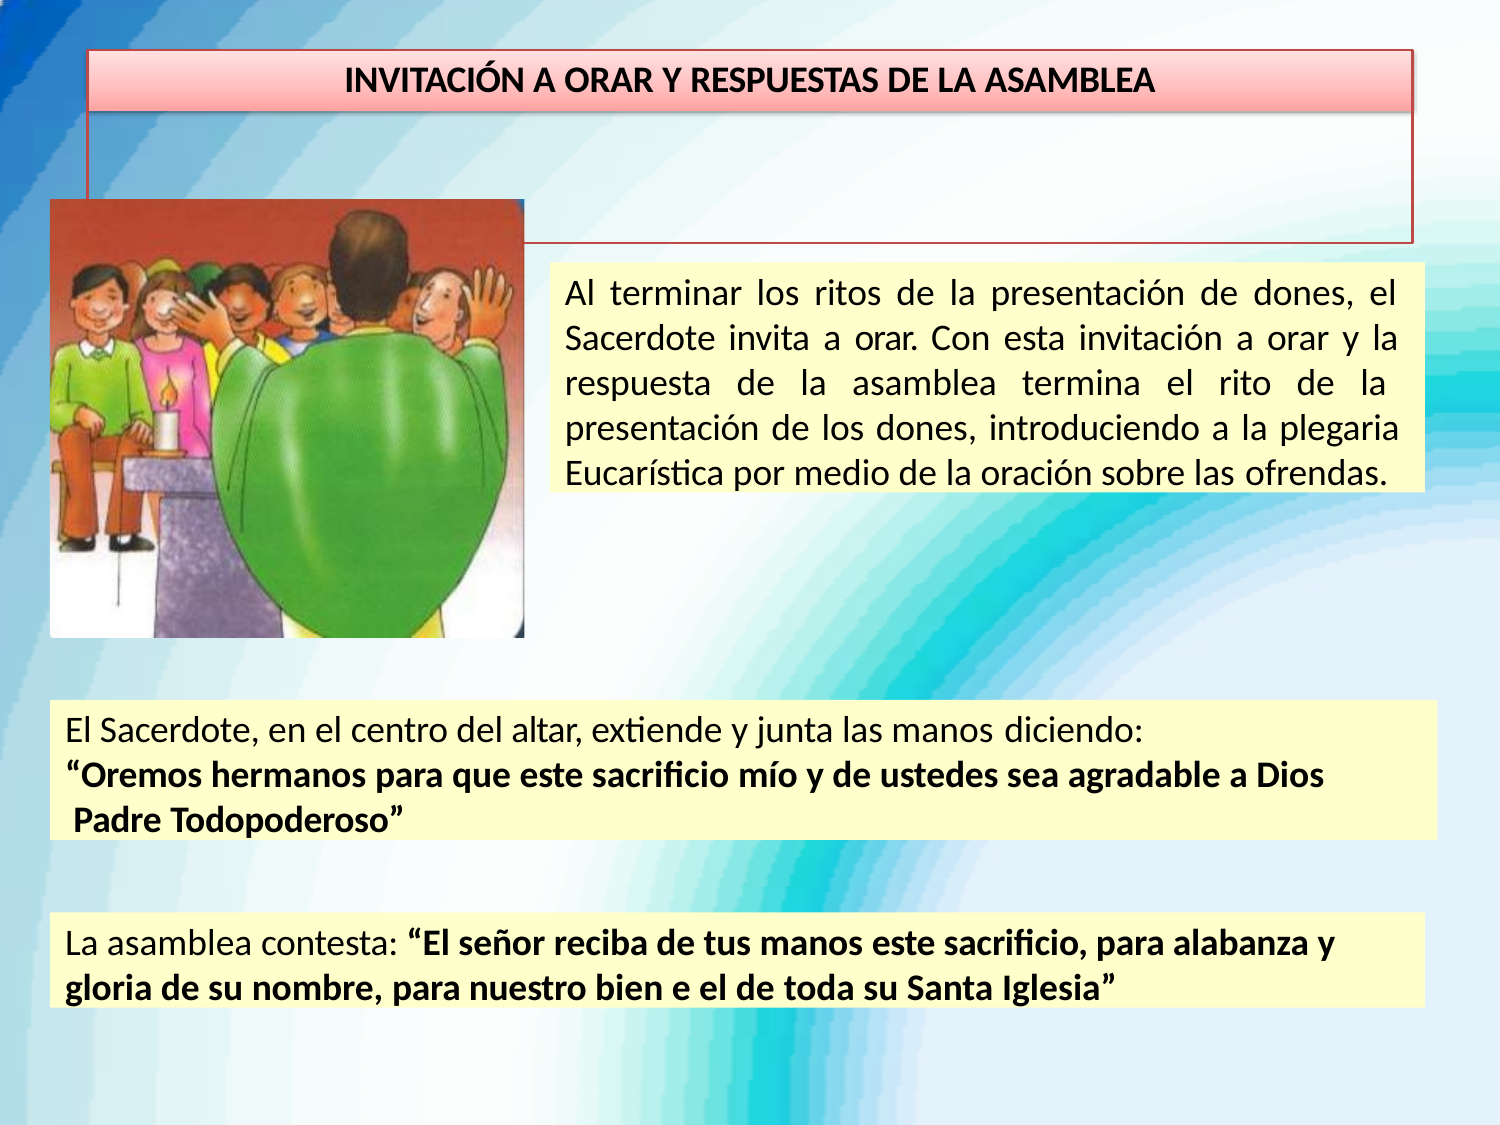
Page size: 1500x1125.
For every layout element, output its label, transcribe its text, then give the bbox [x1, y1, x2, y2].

text_box [1191, 45, 1421, 122]
picture [0, 0, 1500, 1125]
text_box [49, 199, 525, 638]
text_box Al terminar los ritos de la presentación de dones, el Sacerdote invita a orar. Con esta invitación a orar y la respuesta de la asamblea termina el rito de la presentación de los dones, introduciendo a la plegaria Eucarística por medio de la oración sobre las ofrendas. [549, 262, 1425, 493]
text_box El Sacerdote, en el centro del altar, extiende y junta las manos diciendo: “Oremos hermanos para que este sacrificio mío y de ustedes sea agradable a Dios Padre Todopoderoso” [50, 699, 1438, 840]
text_box [309, 42, 1191, 49]
title INVITACIÓN A ORAR Y RESPUESTAS DE LA ASAMBLEA [87, 50, 1413, 243]
text_box [79, 45, 309, 122]
text_box La asamblea contesta: “El señor reciba de tus manos este sacrificio, para alabanza y gloria de su nombre, para nuestro bien e el de toda su Santa Iglesia” [50, 912, 1425, 1008]
